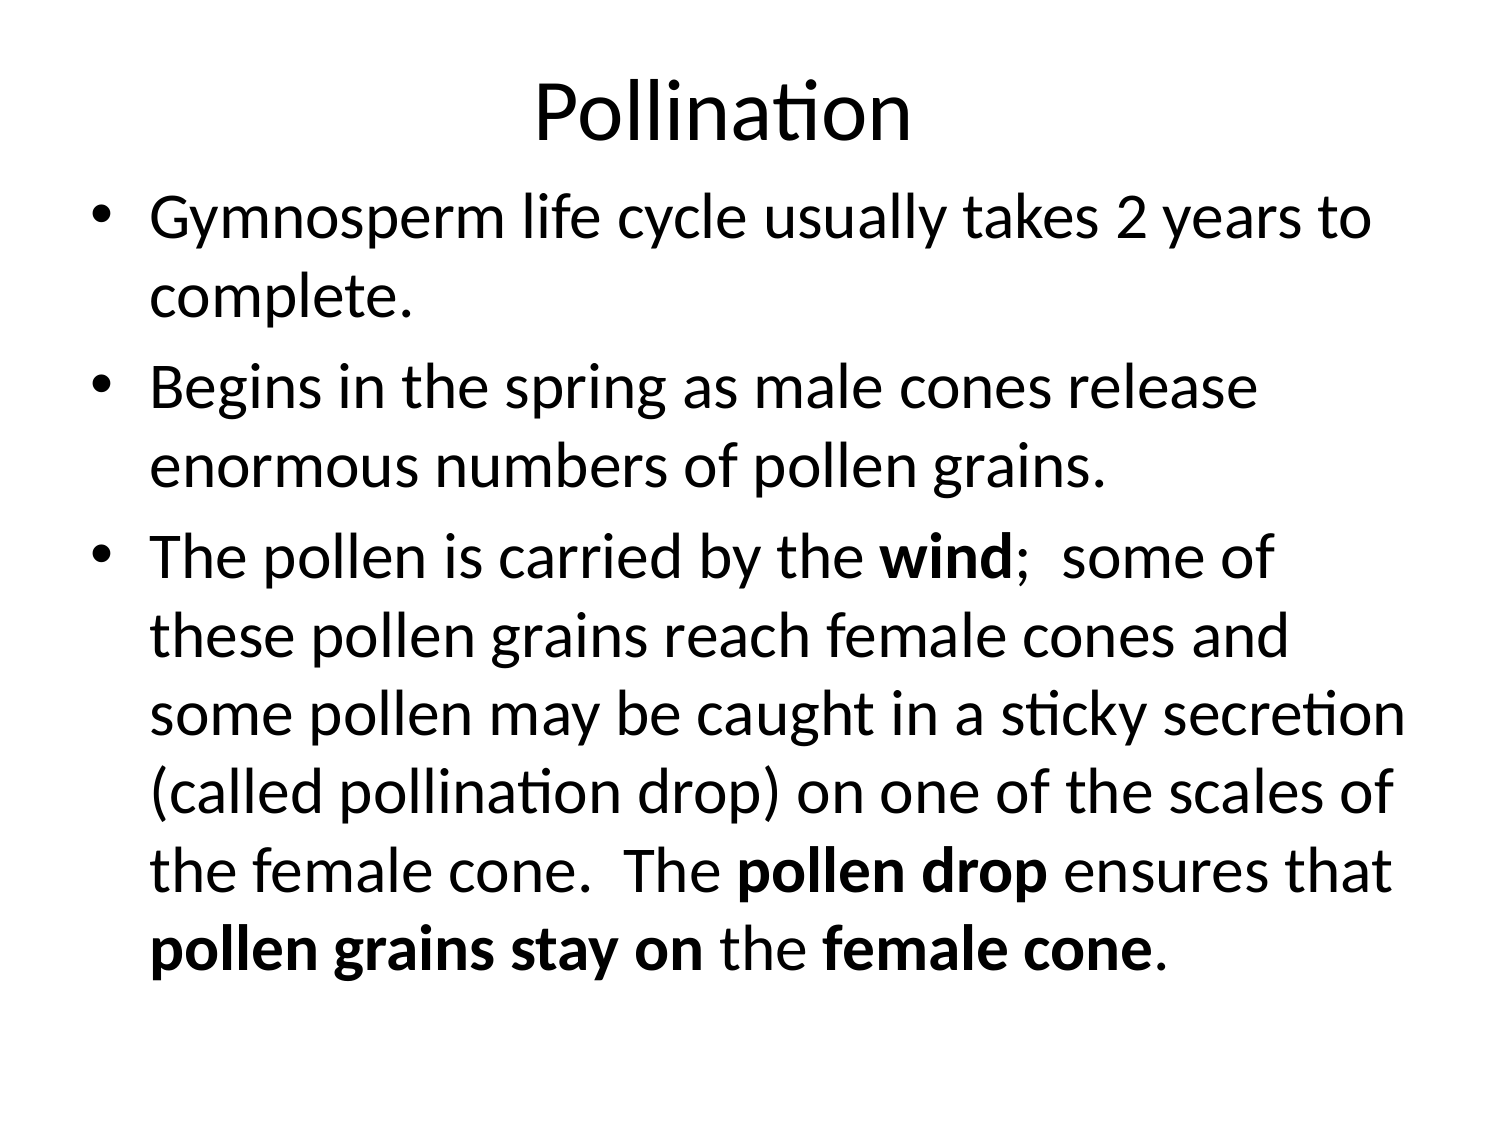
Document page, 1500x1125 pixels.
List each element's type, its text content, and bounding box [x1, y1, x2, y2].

list Gymnosperm life cycle usually takes 2 years to complete. Begins in the spring as male cones release enormous numbers of pollen grains. The pollen is carried by the wind; some of these pollen grains reach female cones and some pollen may be caught in a sticky secretion (called pollination drop) on one of the scales of the female cone. The pollen drop ensures that pollen grains stay on the female cone. [75, 166, 1425, 1005]
title Pollination [75, 45, 1425, 166]
